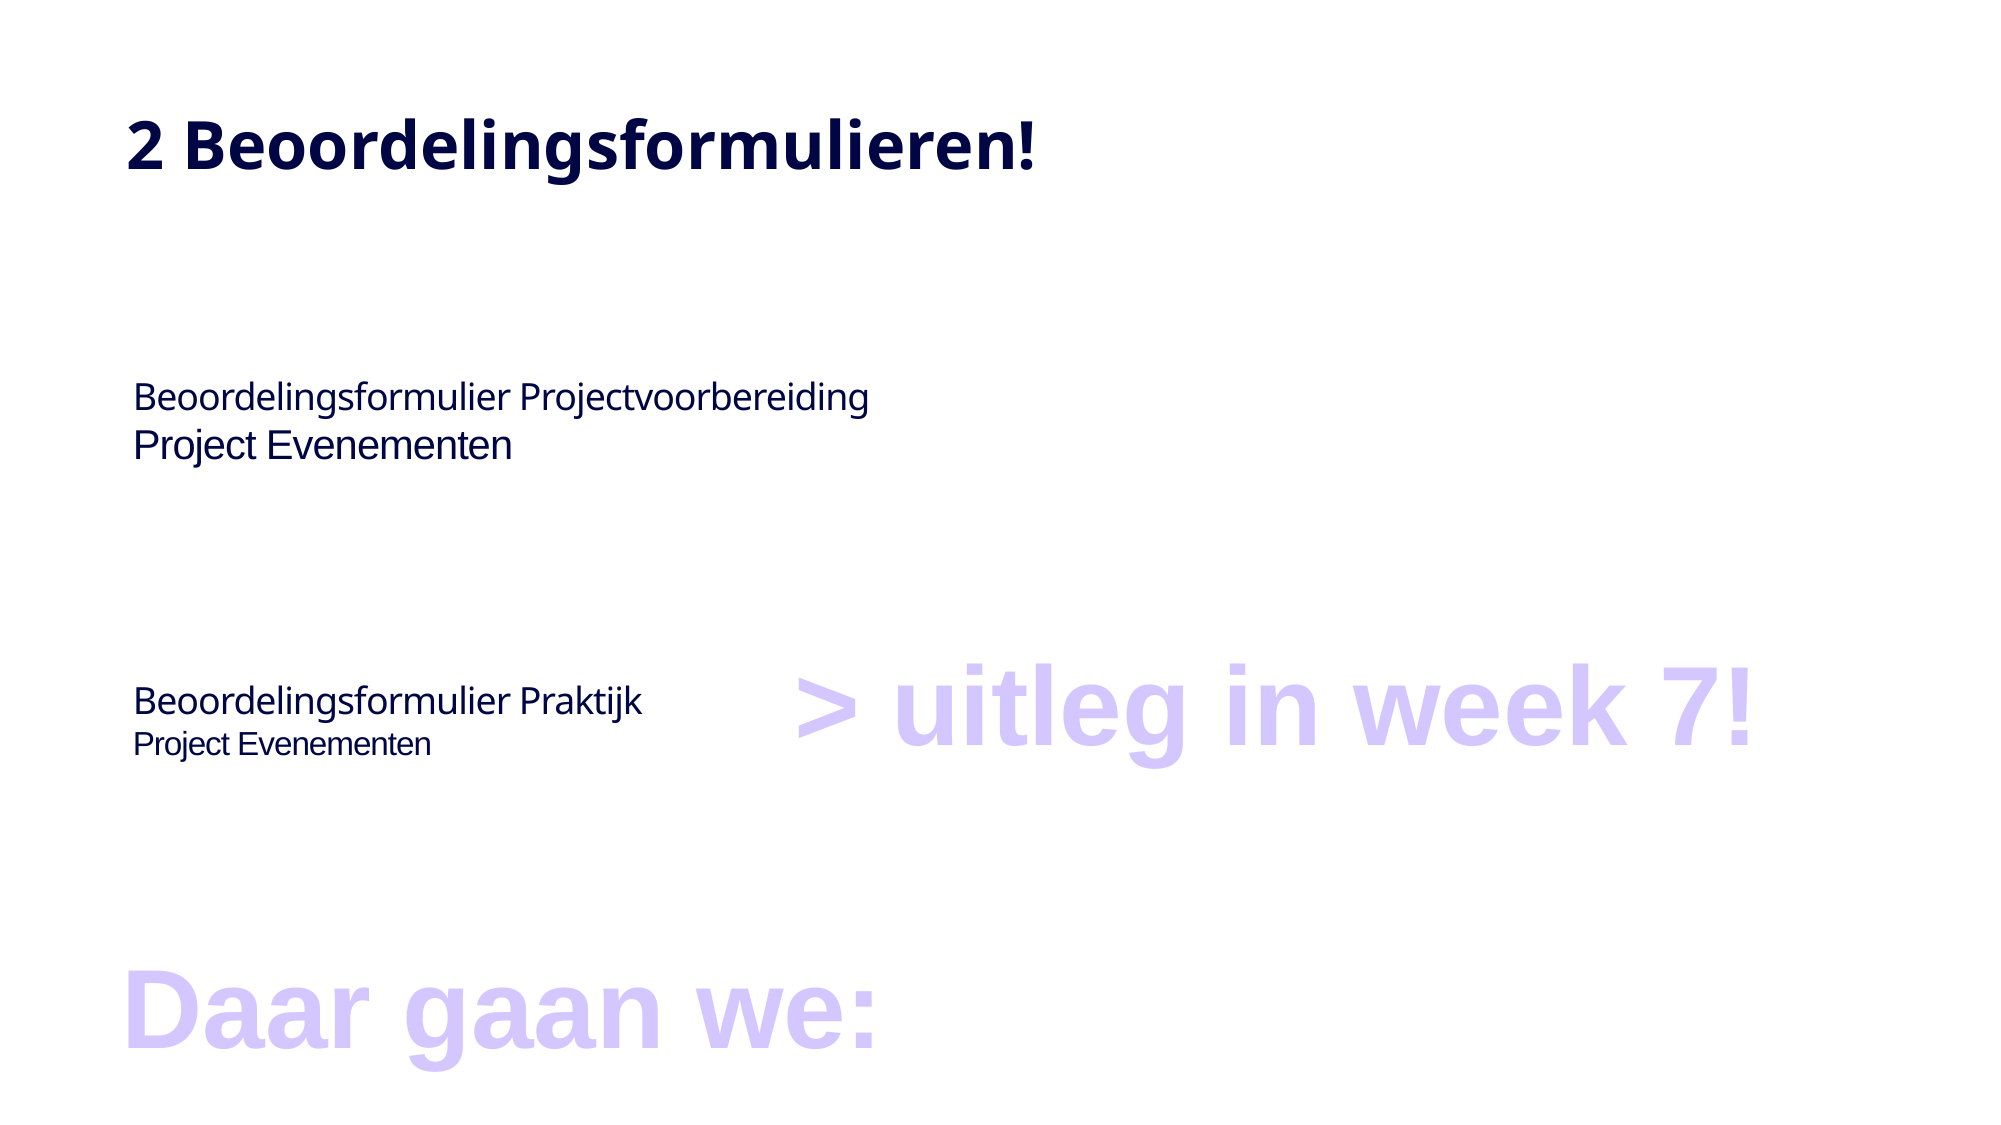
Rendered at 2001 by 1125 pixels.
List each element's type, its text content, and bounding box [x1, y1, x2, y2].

text_box 2 Beoordelingsformulieren! [112, 95, 1347, 191]
text_box Beoordelingsformulier Praktijk Project Evenementen [118, 669, 779, 770]
text_box > uitleg in week 7! [779, 625, 1807, 776]
text_box Beoordelingsformulier Projectvoorbereiding Project Evenementen [118, 365, 1118, 526]
text_box Daar gaan we: [106, 928, 931, 1079]
